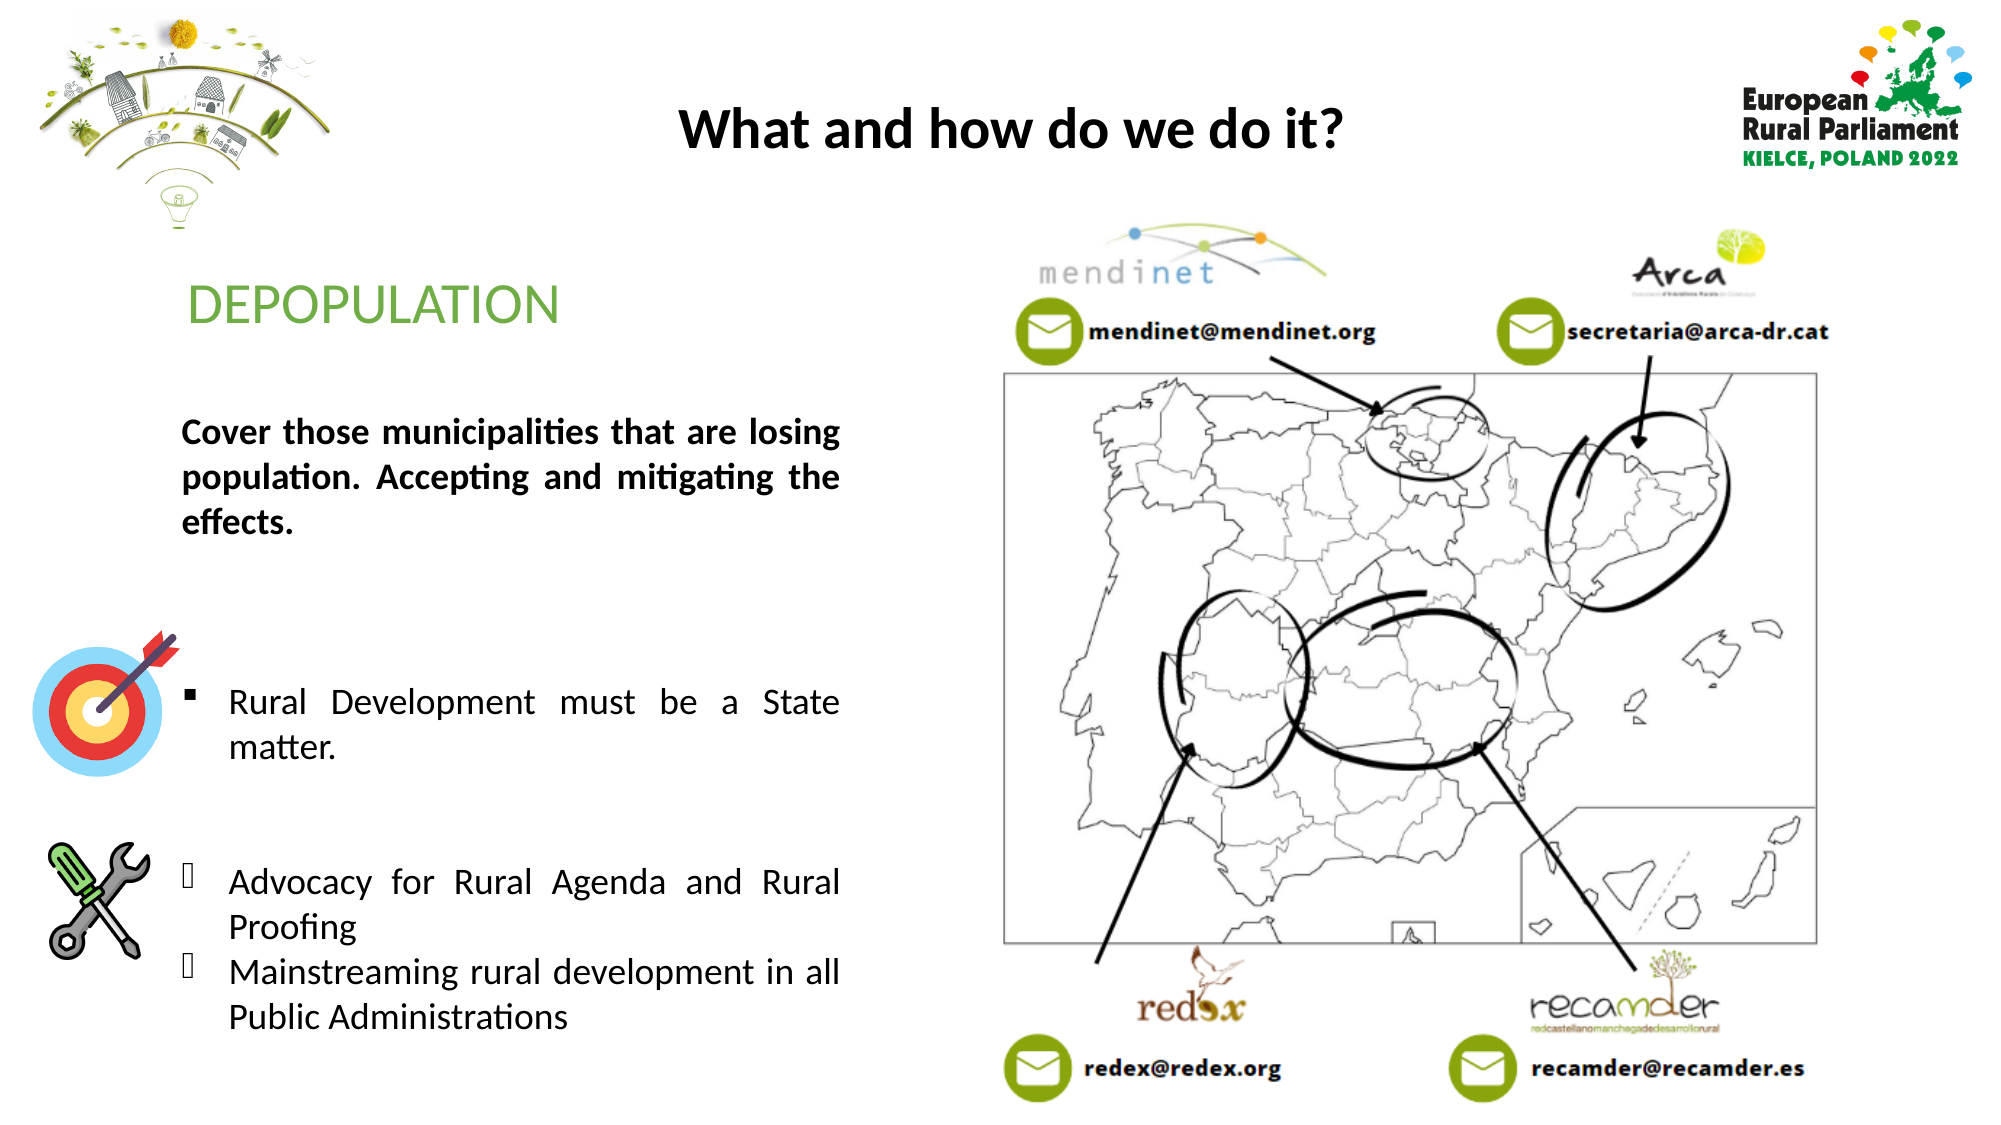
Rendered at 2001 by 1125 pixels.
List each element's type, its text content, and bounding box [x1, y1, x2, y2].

picture [17, 0, 351, 252]
picture [30, 627, 182, 779]
picture [992, 2, 2000, 1111]
text_box DEPOPULATION [172, 258, 992, 343]
picture [40, 842, 158, 960]
text_box What and how do we do it? [351, 82, 1687, 168]
text_box Cover those municipalities that are losing population. Accepting and mitigating the effects. Rural Development must be a State matter. Advocacy for Rural Agenda and Rural Proofing Mainstreaming rural development in all Public Administrations [166, 400, 856, 1125]
